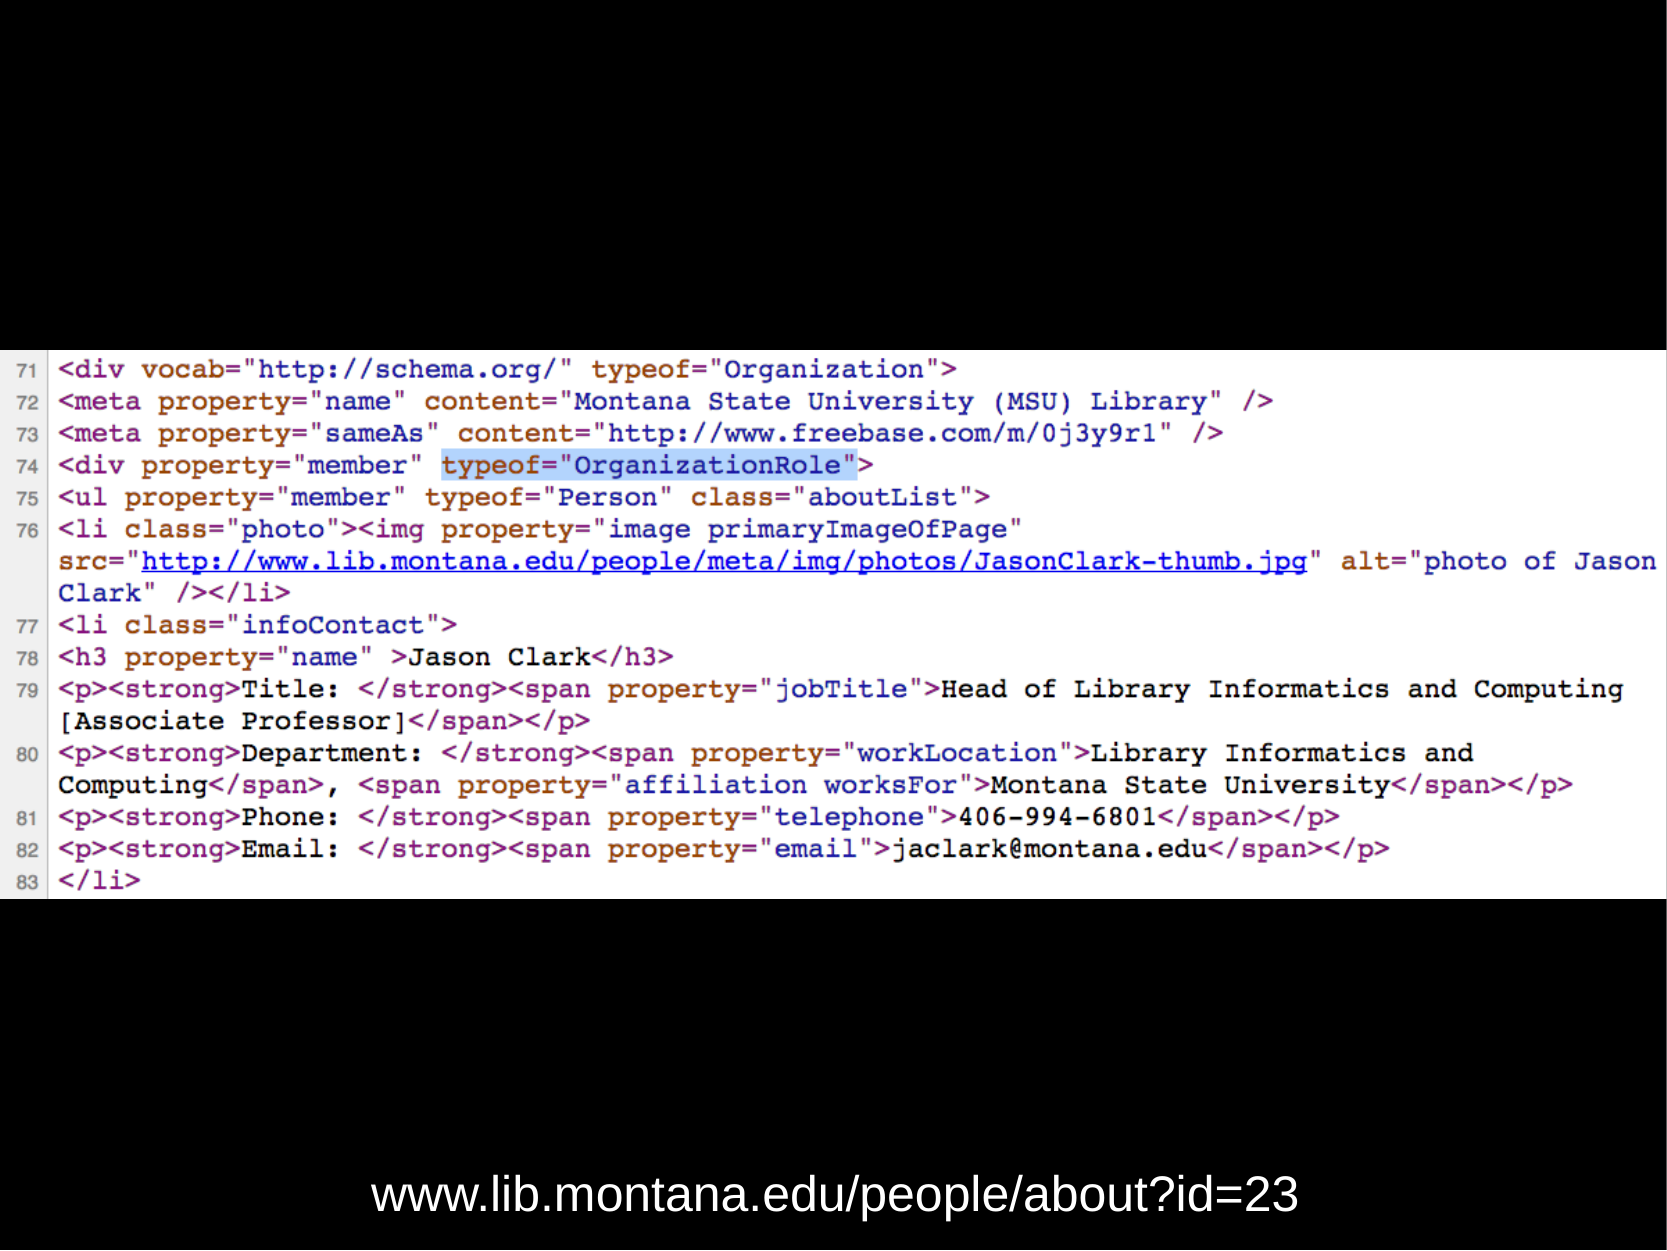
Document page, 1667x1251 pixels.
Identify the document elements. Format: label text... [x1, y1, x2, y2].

text_box www.lib.montana.edu/people/about?id=23 [2, 1146, 1667, 1239]
picture [0, 0, 1667, 1250]
